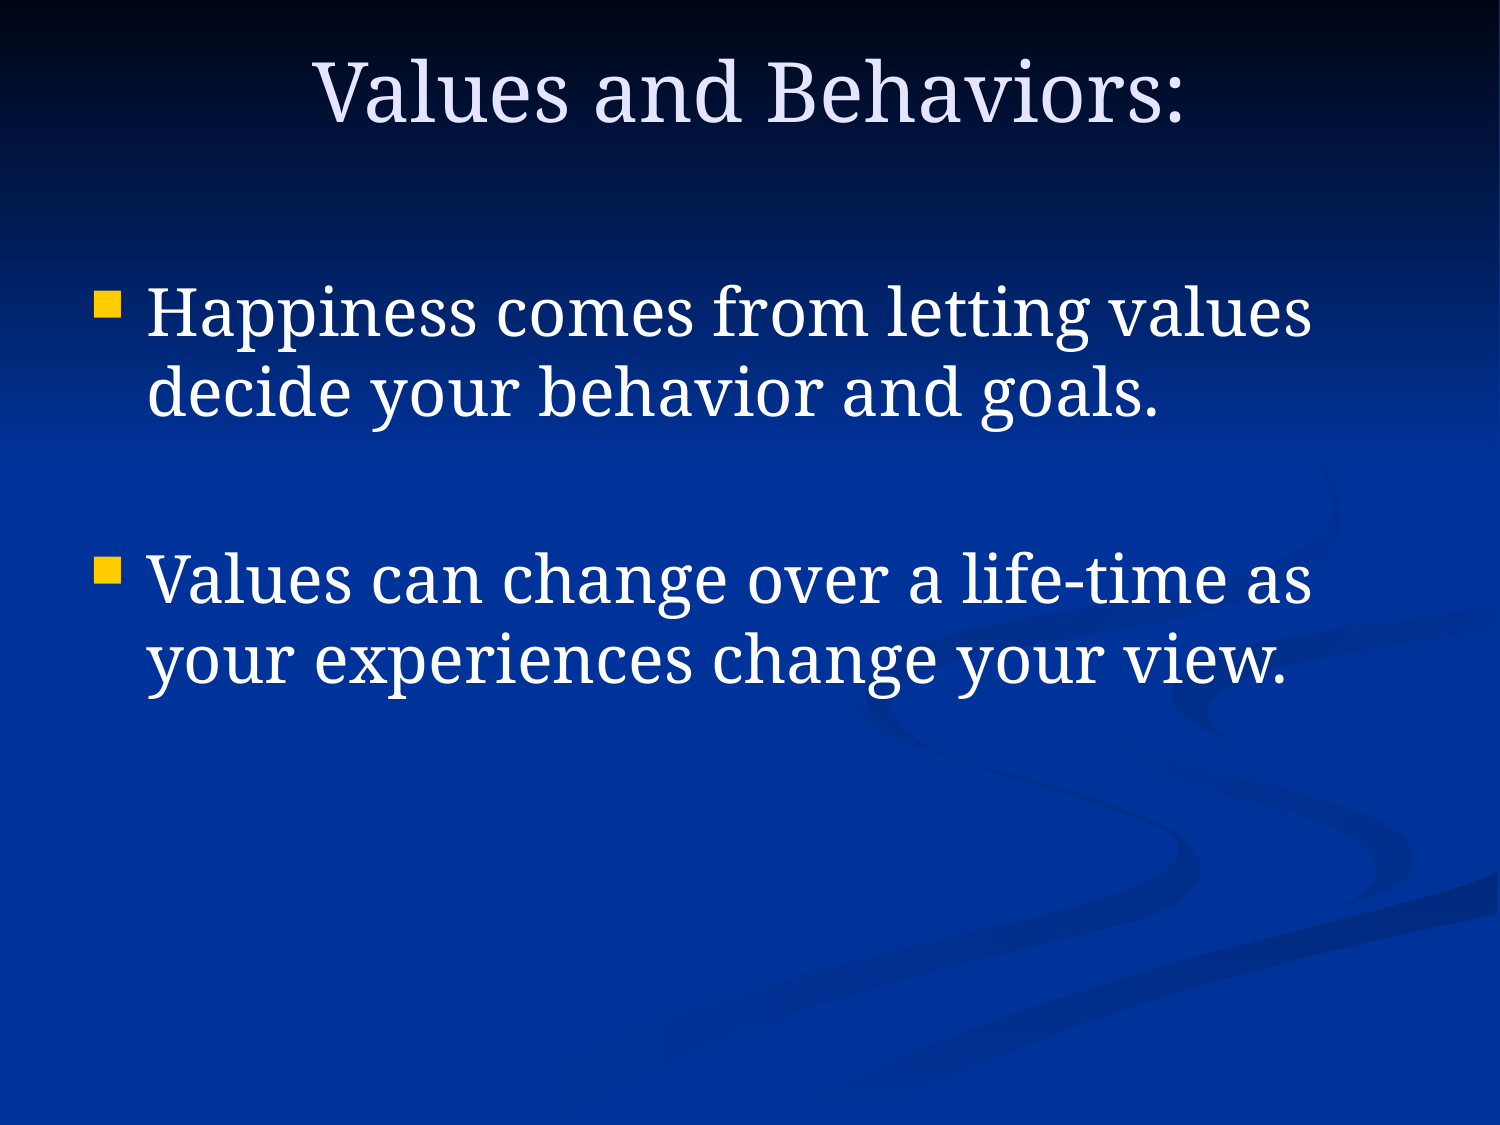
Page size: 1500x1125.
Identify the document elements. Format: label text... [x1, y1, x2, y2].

list Happiness comes from letting values decide your behavior and goals. Values can change over a life-time as your experiences change your view. [74, 262, 1426, 1006]
title Values and Behaviors: [74, 44, 1426, 233]
